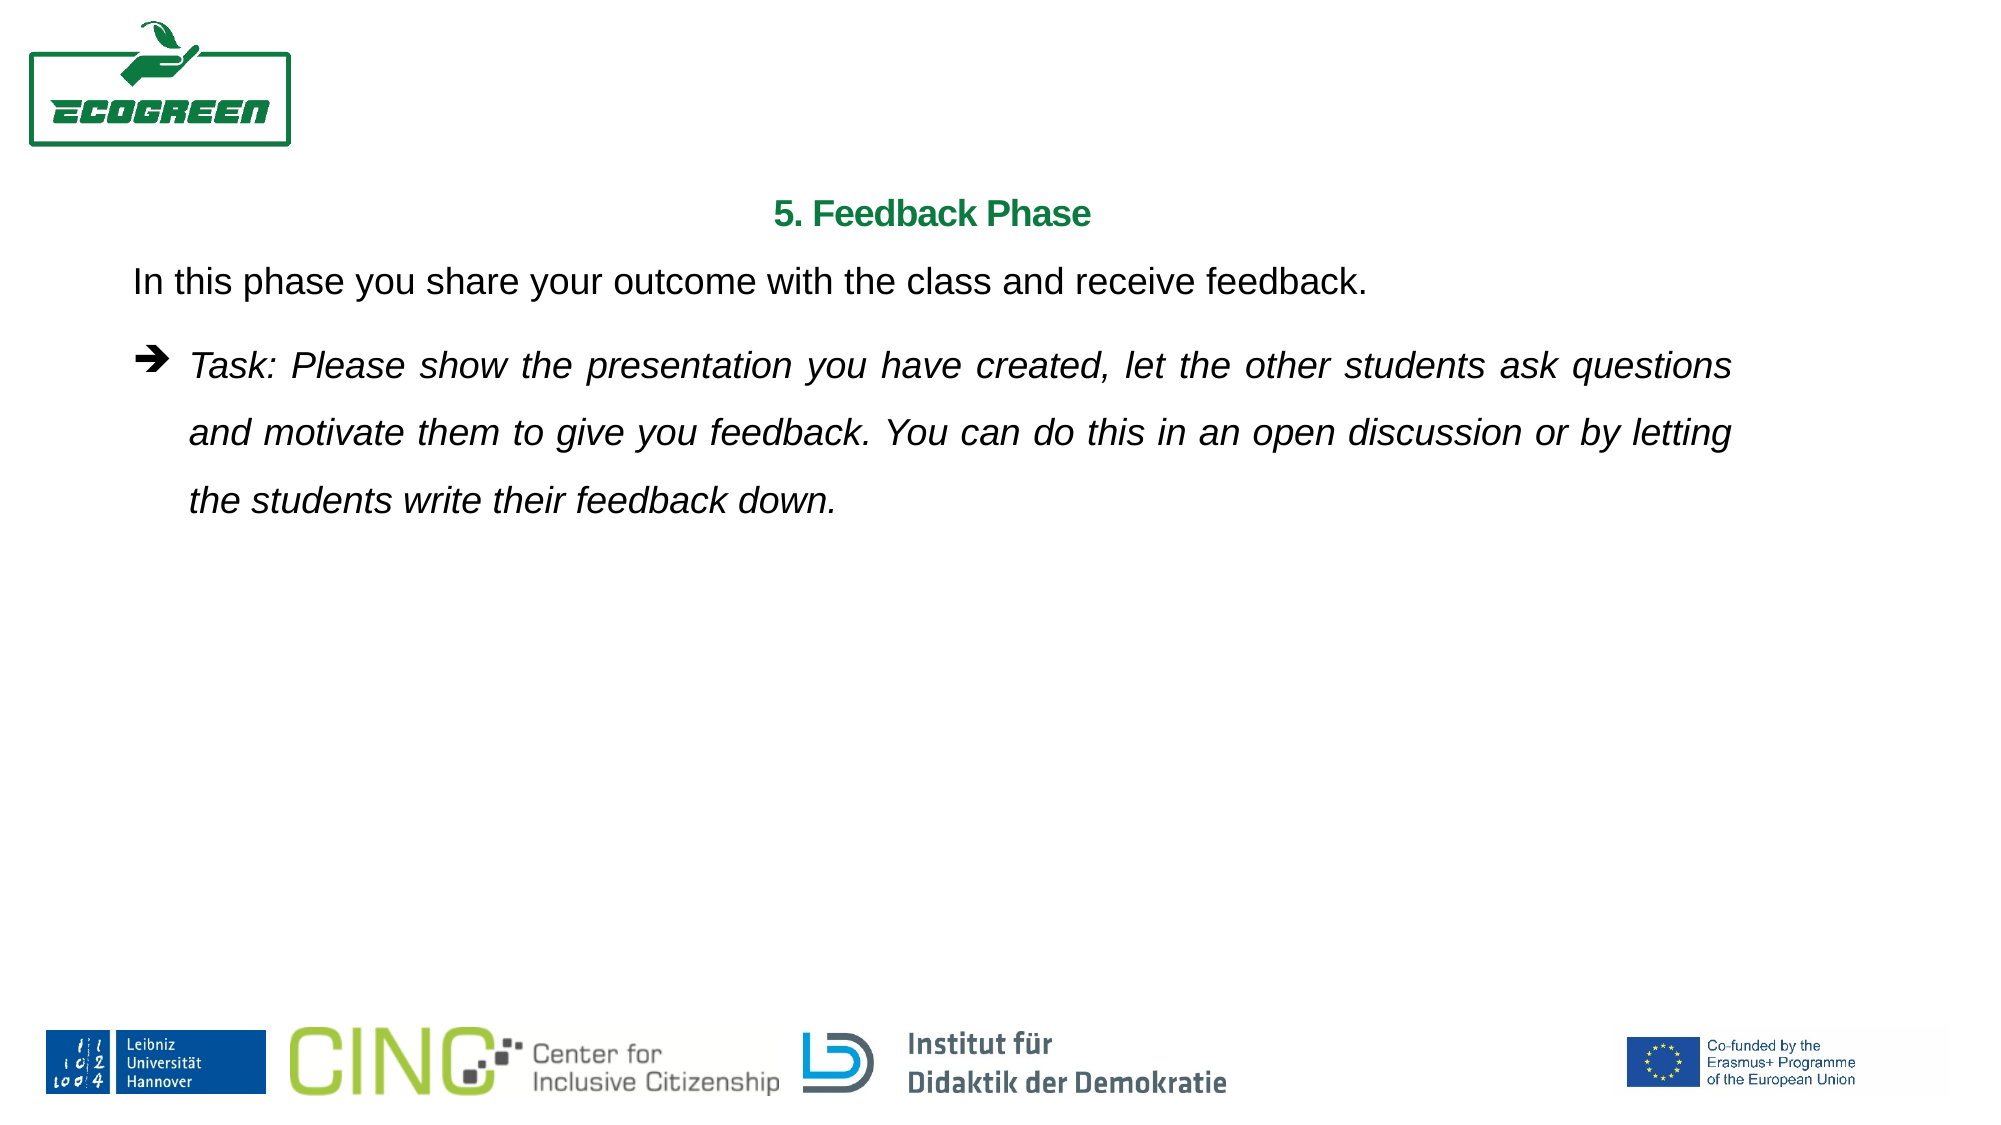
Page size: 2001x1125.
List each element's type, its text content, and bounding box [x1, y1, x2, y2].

picture [290, 1027, 779, 1096]
text_box 5. Feedback Phase In this phase you share your outcome with the class and receive feedback. Task: Please show the presentation you have created, let the other students ask questions and motivate them to give you feedback. You can do this in an open discussion or by letting the students write their feedback down. [117, 261, 1748, 721]
picture [803, 1031, 1226, 1093]
picture [1614, 1026, 1950, 1096]
picture [46, 1030, 266, 1094]
picture [19, 0, 300, 168]
